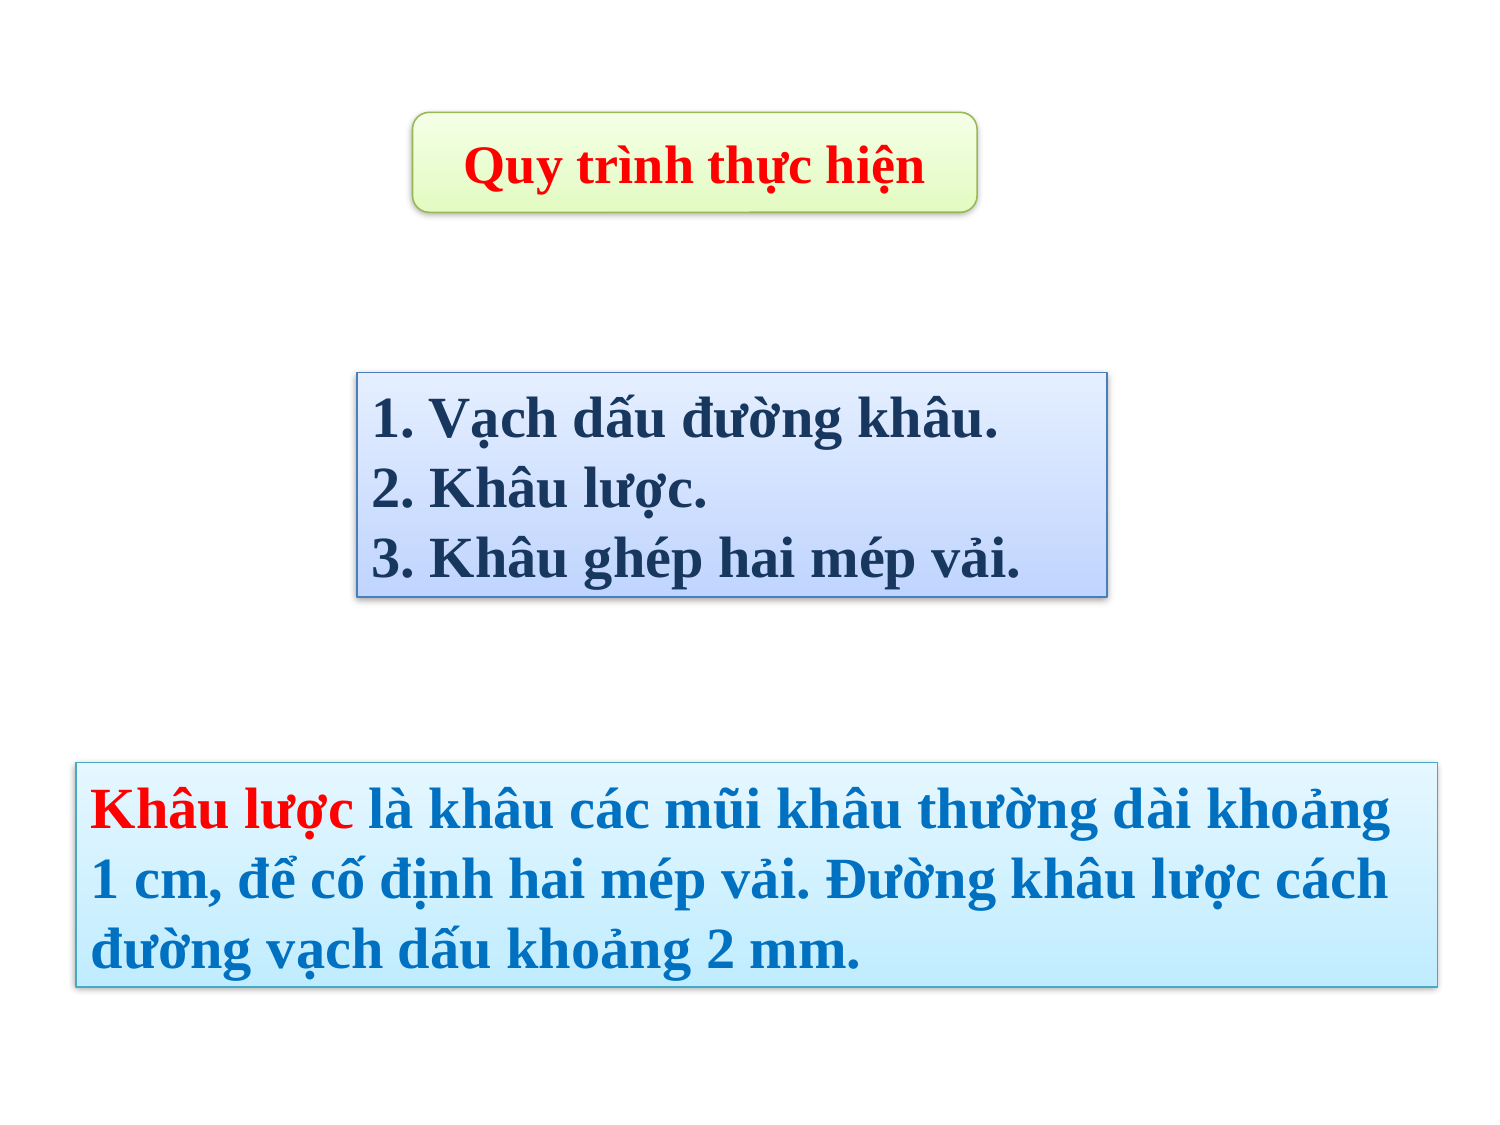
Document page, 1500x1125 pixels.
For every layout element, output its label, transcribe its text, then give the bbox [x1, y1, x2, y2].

text_box Quy trình thực hiện [411, 111, 978, 214]
text_box 1. Vạch dấu đường khâu. 2. Khâu lược. 3. Khâu ghép hai mép vải. [356, 372, 1108, 598]
text_box Khâu lược là khâu các mũi khâu thường dài khoảng 1 cm, để cố định hai mép vải. Đường khâu lược cách đường vạch dấu khoảng 2 mm. [75, 762, 1438, 988]
